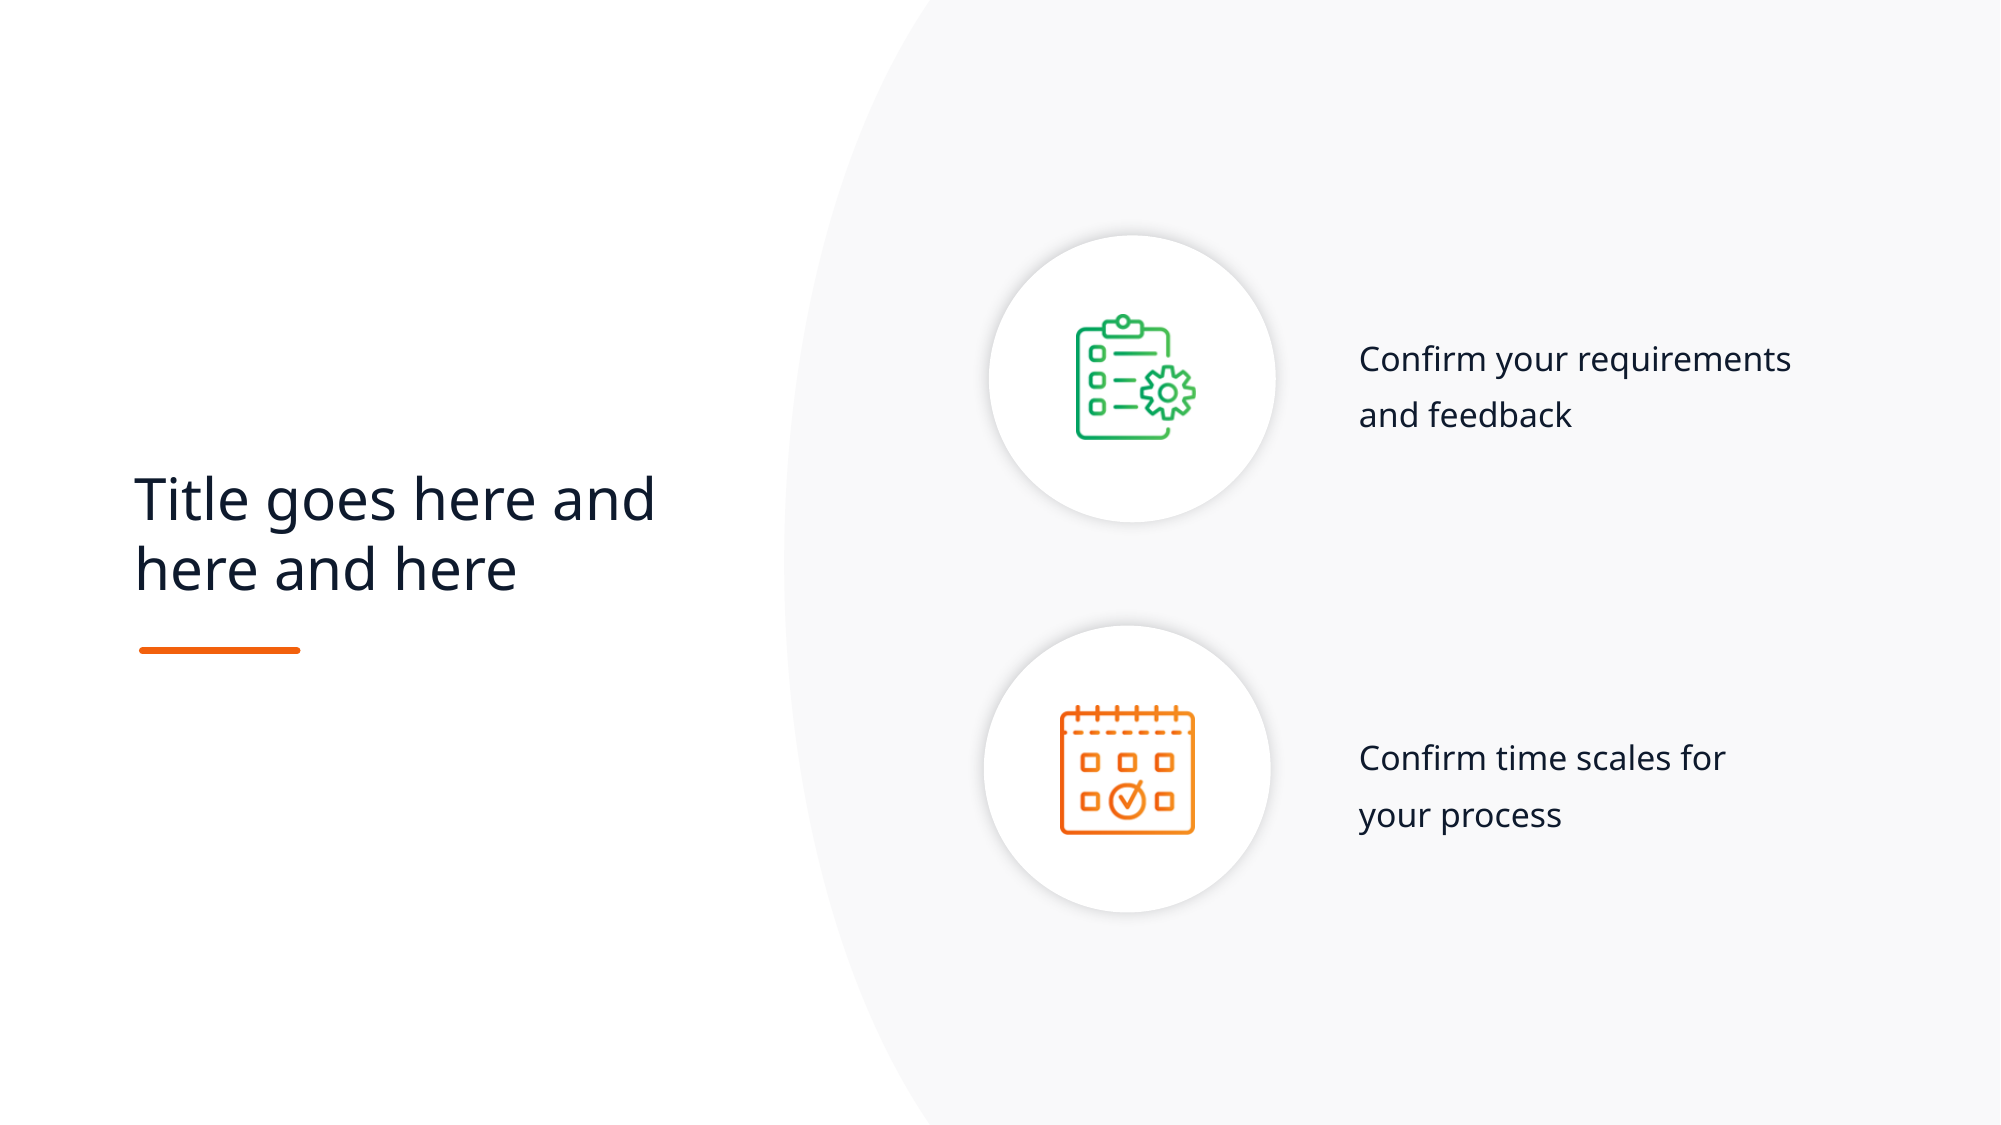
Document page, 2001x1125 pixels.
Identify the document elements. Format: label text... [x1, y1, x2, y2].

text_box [983, 625, 1802, 913]
text_box Title goes here and here and here [119, 455, 742, 619]
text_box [988, 235, 1850, 523]
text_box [784, 0, 2000, 1125]
